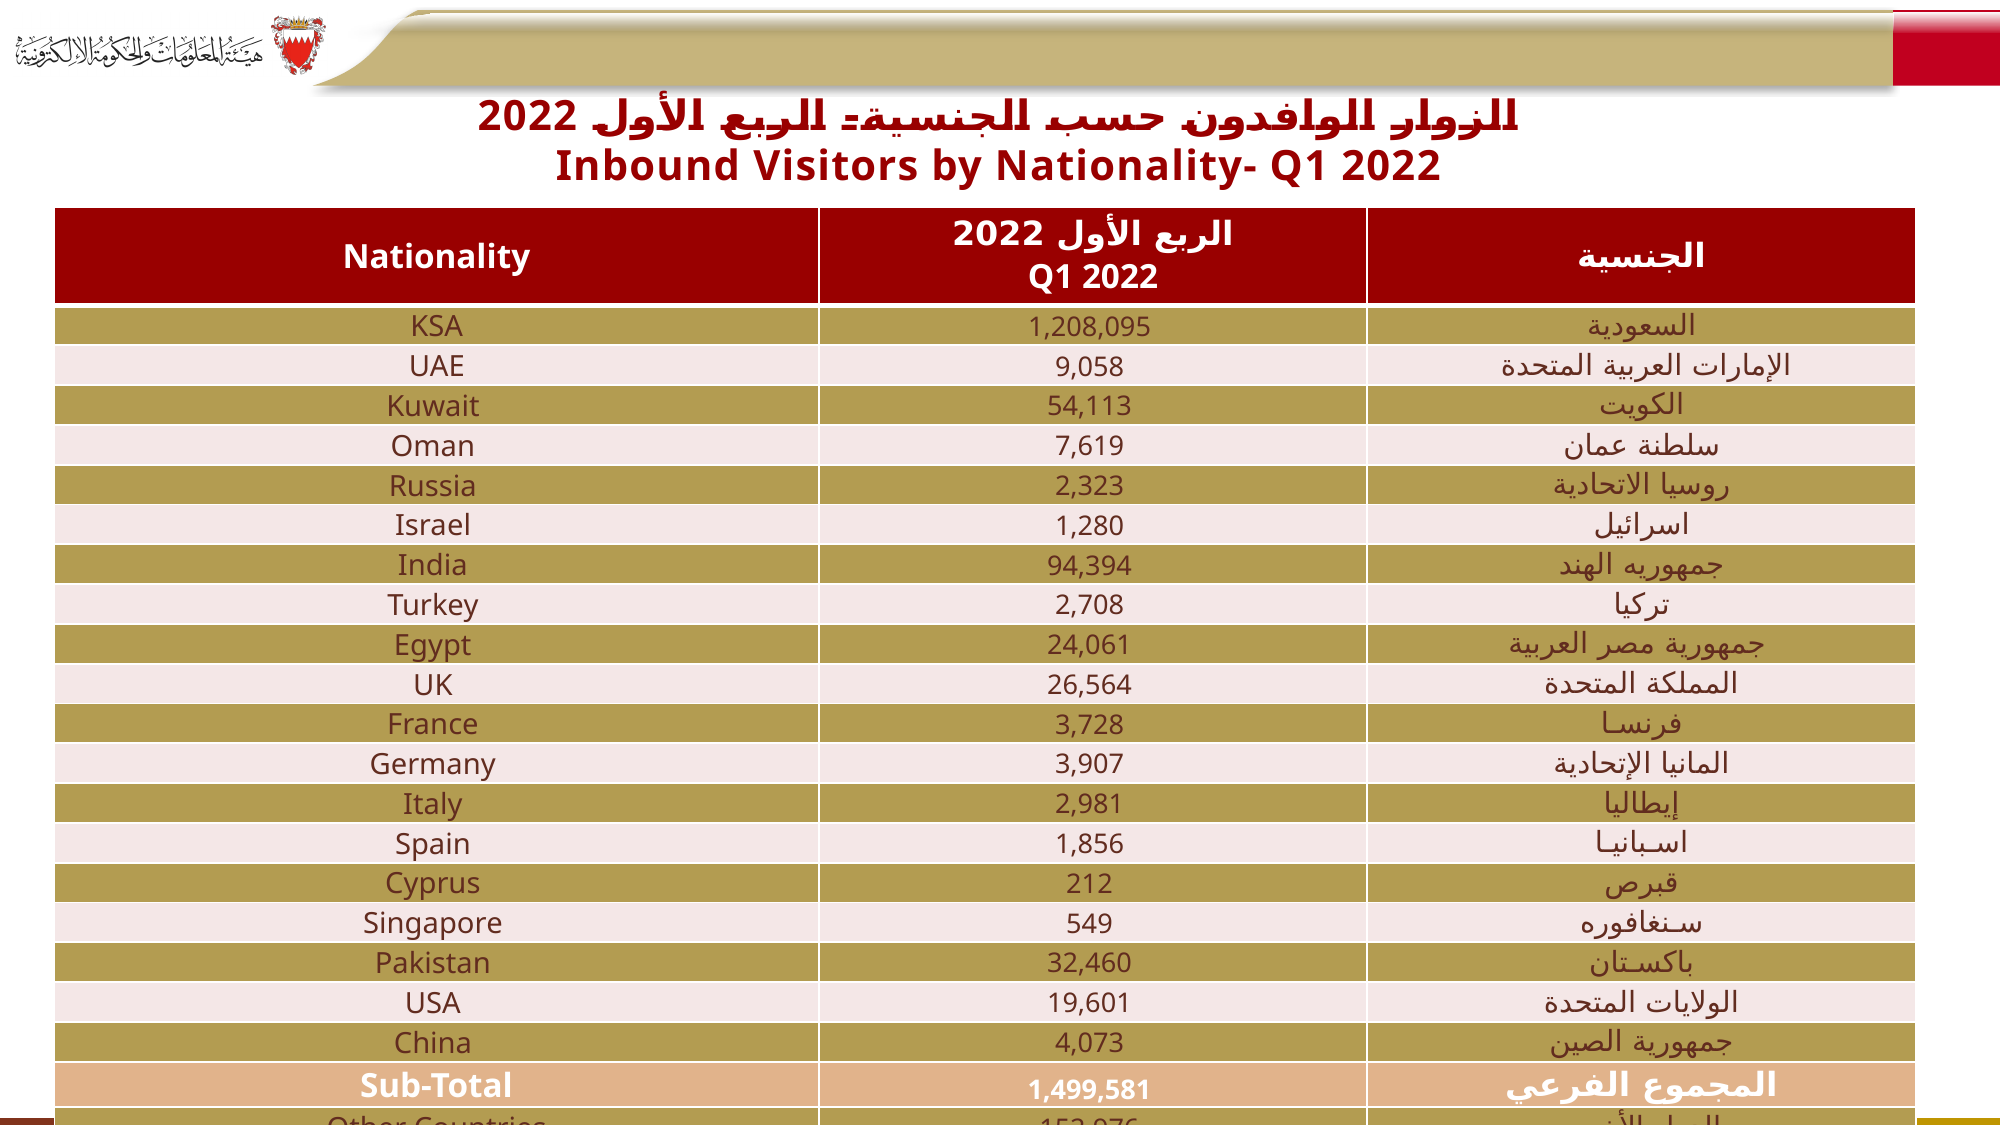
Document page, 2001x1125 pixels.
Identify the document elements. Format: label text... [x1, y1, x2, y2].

table_cell 3,728 [820, 704, 1366, 742]
table_cell الإمارات العربية المتحدة [1368, 346, 1915, 384]
table_cell 1,208,095 [820, 308, 1366, 344]
table_cell Pakistan [55, 943, 818, 981]
table_cell 54,113 [820, 386, 1366, 424]
table_cell UAE [55, 346, 818, 384]
table_cell 152,976 [820, 1108, 1366, 1125]
table_cell 94,394 [820, 545, 1366, 583]
table_cell 2,981 [820, 784, 1366, 822]
table_cell Sub-Total [55, 1063, 818, 1106]
table_cell China [55, 1023, 818, 1061]
table_cell 212 [820, 864, 1366, 902]
table_cell 2,323 [820, 466, 1366, 504]
table_cell المانيا الإتحادية [1368, 744, 1915, 782]
table_cell USA [55, 983, 818, 1021]
table_cell 7,619 [820, 426, 1366, 464]
table_cell باكسـتان [1368, 943, 1915, 981]
table_cell جمهورية مصر العربية [1368, 625, 1915, 663]
table_cell السعودية [1368, 308, 1915, 344]
table_cell جمهورية الصين [1368, 1023, 1915, 1061]
table_header الجنسية [1368, 208, 1915, 303]
table_cell 19,601 [820, 983, 1366, 1021]
table_cell KSA [55, 308, 818, 344]
table_cell Russia [55, 466, 818, 504]
picture [0, 1118, 54, 1125]
table_cell الولايات المتحدة [1368, 983, 1915, 1021]
table_cell 26,564 [820, 665, 1366, 703]
table_cell 24,061 [820, 625, 1366, 663]
table_cell قبرص [1368, 864, 1915, 902]
table_cell India [55, 545, 818, 583]
table_cell إيطاليا [1368, 784, 1915, 822]
table_cell المجموع الفرعي [1368, 1063, 1915, 1106]
table_cell 1,280 [820, 505, 1366, 543]
table_cell Cyprus [55, 864, 818, 902]
table_cell Italy [55, 784, 818, 822]
table_cell Singapore [55, 903, 818, 941]
table_cell Israel [55, 505, 818, 543]
table_cell تركيا [1368, 585, 1915, 623]
table_cell Germany [55, 744, 818, 782]
table_header Nationality [55, 208, 818, 303]
table_cell 1,856 [820, 824, 1366, 862]
table_cell اسـبانيـا [1368, 824, 1915, 862]
table_cell 3,907 [820, 744, 1366, 782]
table_cell روسيا الاتحادية [1368, 466, 1915, 504]
picture [1917, 1118, 2000, 1125]
table_cell الدول الأخرى [1368, 1108, 1915, 1125]
table_cell Turkey [55, 585, 818, 623]
table_cell سلطنة عمان [1368, 426, 1915, 464]
table_cell فرنسـا [1368, 704, 1915, 742]
table_cell الكويت [1368, 386, 1915, 424]
table_cell France [55, 704, 818, 742]
table_cell Oman [55, 426, 818, 464]
table_cell Kuwait [55, 386, 818, 424]
table_cell اسرائيل [1368, 505, 1915, 543]
table_cell 549 [820, 903, 1366, 941]
table_cell Other Countries [55, 1108, 818, 1125]
title الزوار الوافدون حسب الجنسية- الربع الأول 2022 Inbound Visitors by Nationality- Q1 2022 [99, 45, 1900, 206]
table_header الربع الأول 2022 Q1 2022 [820, 208, 1366, 303]
table_cell 32,460 [820, 943, 1366, 981]
table_cell جمهوريه الهند [1368, 545, 1915, 583]
table_cell Egypt [55, 625, 818, 663]
table_cell 1,499,581 [820, 1063, 1366, 1106]
table_cell Spain [55, 824, 818, 862]
picture [13, 12, 328, 77]
table_cell سـنغافوره [1368, 903, 1915, 941]
table_cell UK [55, 665, 818, 703]
table_cell 9,058 [820, 346, 1366, 384]
table_cell 2,708 [820, 585, 1366, 623]
table_cell 4,073 [820, 1023, 1366, 1061]
table_cell المملكة المتحدة [1368, 665, 1915, 703]
